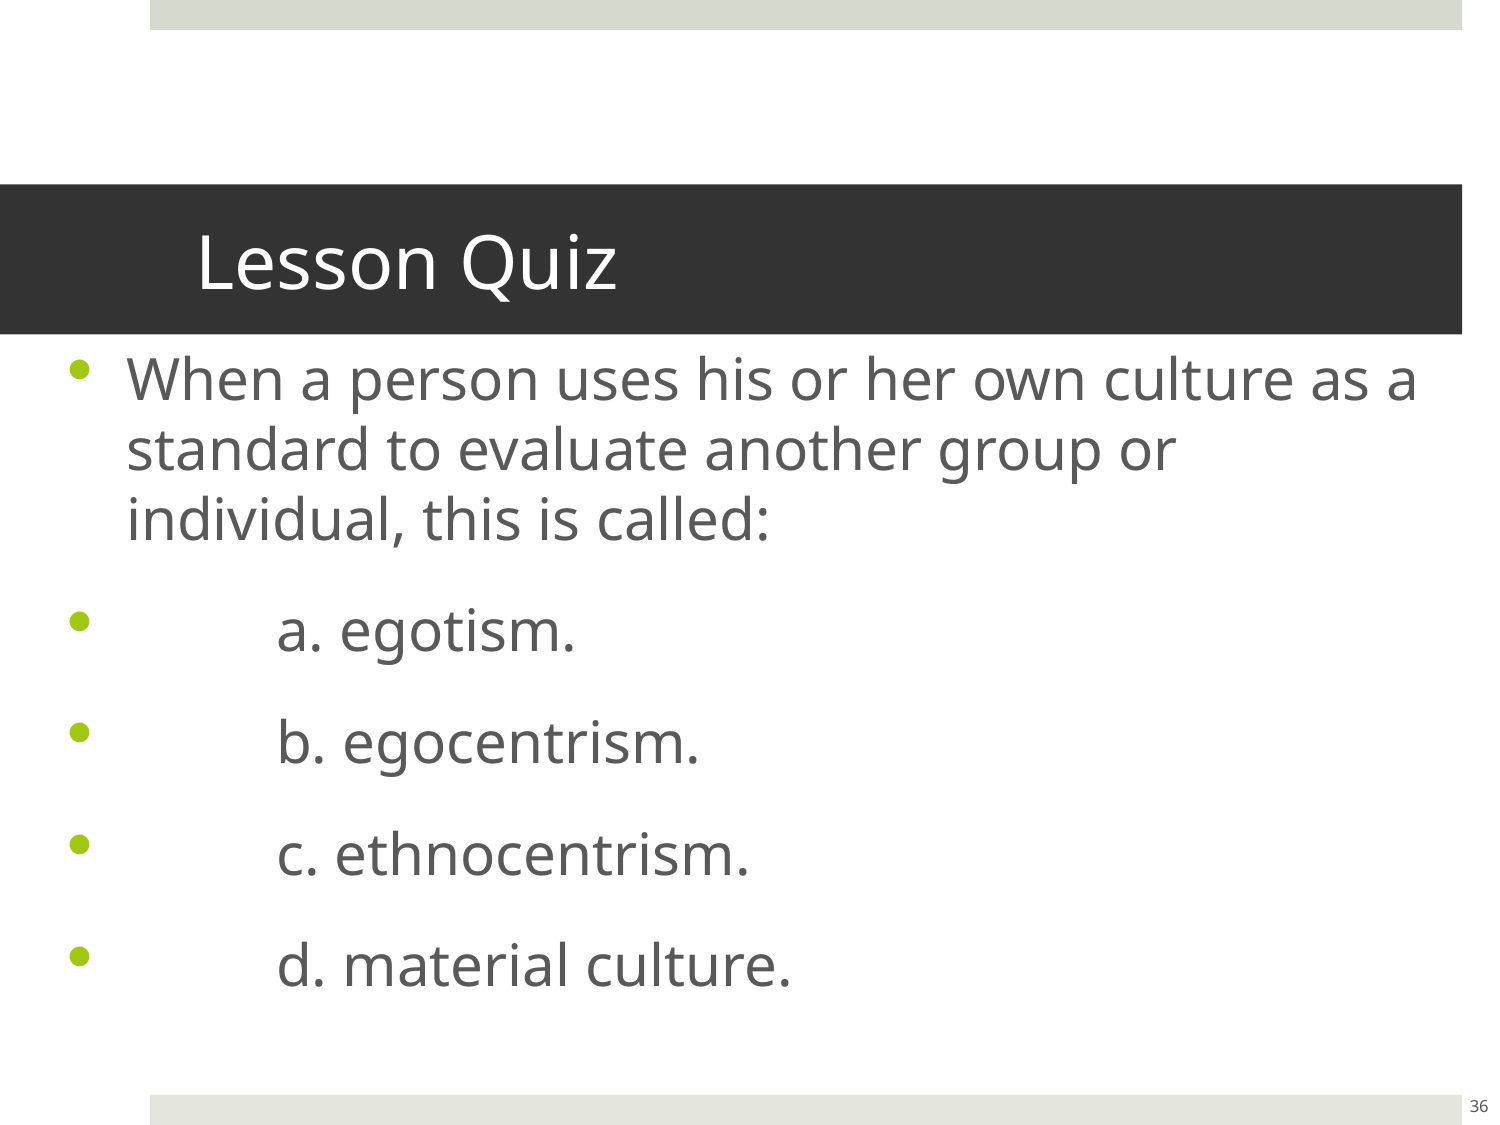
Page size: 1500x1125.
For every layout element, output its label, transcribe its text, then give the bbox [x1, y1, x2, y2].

list When a person uses his or her own culture as a standard to evaluate another group or individual, this is called: a. egotism. b. egocentrism. c. ethnocentrism. d. material culture. [55, 334, 1442, 1078]
title Lesson Quiz [0, 184, 1463, 335]
slide_number 36 [1441, 1077, 1500, 1125]
